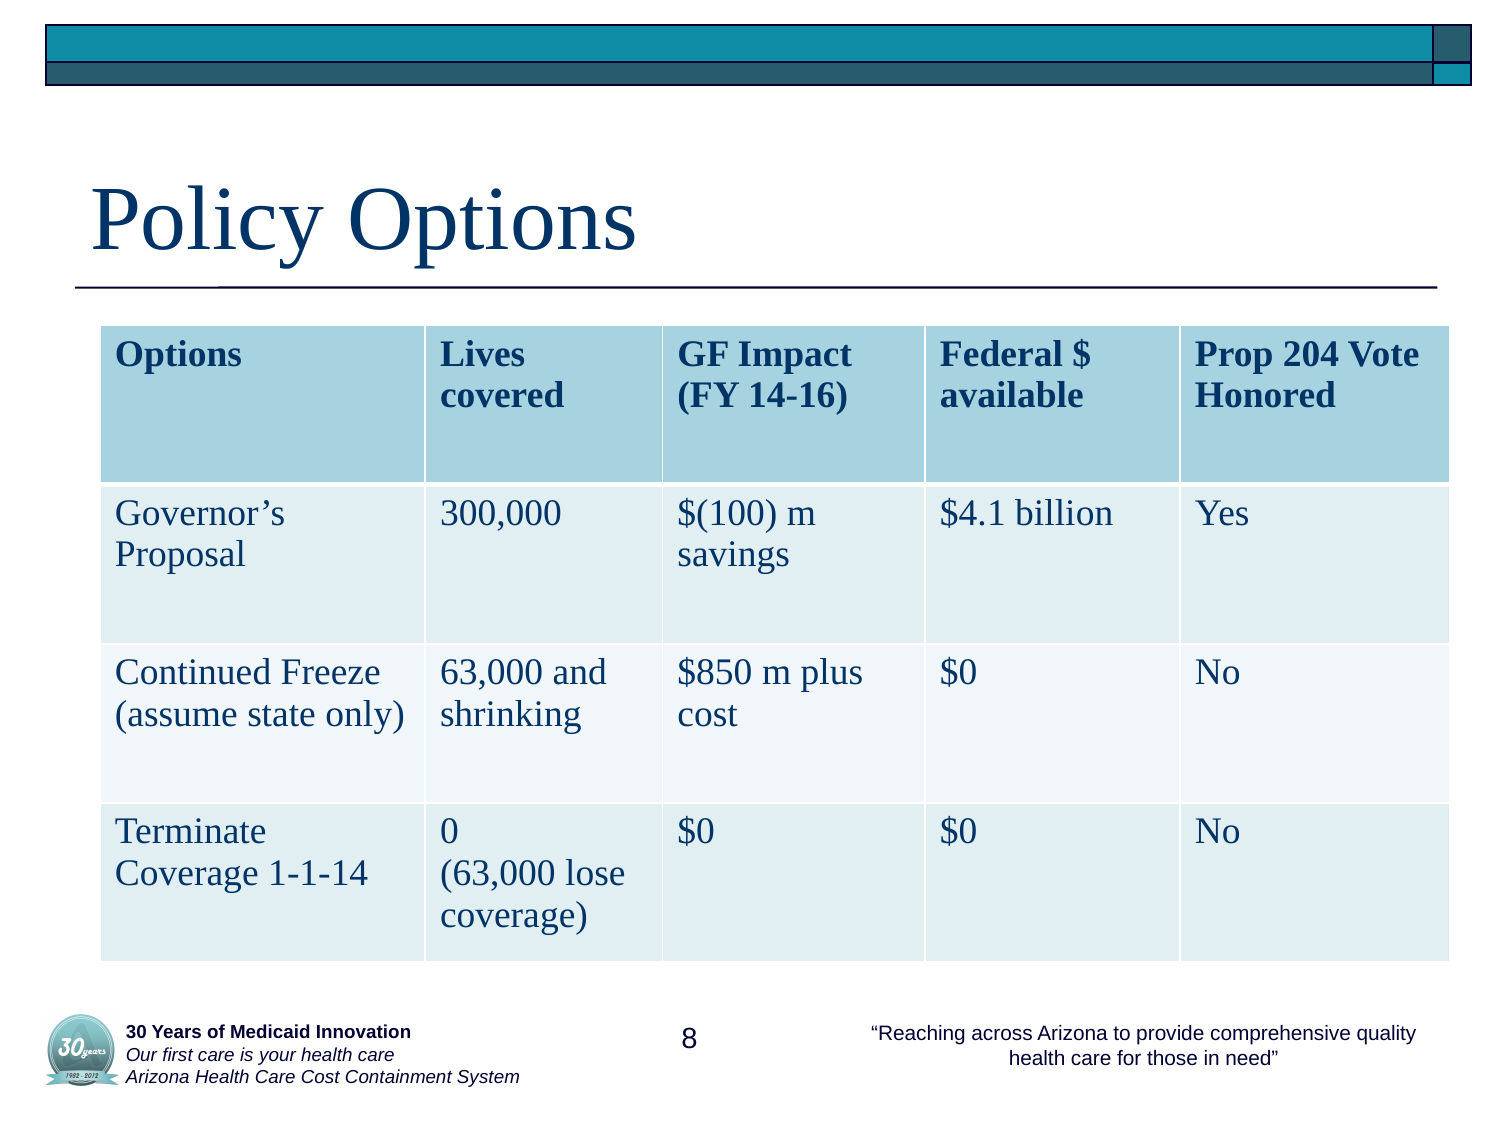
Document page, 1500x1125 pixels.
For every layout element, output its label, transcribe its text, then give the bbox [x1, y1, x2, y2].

table_cell $(100) m savings [663, 487, 924, 643]
text_box 30 Years of Medicaid Innovation Our first care is your health care Arizona Health Care Cost Containment System [37, 1012, 362, 1091]
table_cell $0 [663, 804, 924, 961]
text_box 8 [362, 1012, 713, 1091]
table_cell $0 [926, 645, 1179, 802]
table_cell 0 (63,000 lose coverage) [426, 804, 662, 961]
table_cell No [1181, 645, 1449, 802]
table_cell Continued Freeze (assume state only) [101, 645, 424, 802]
table_header Prop 204 Vote Honored [1181, 326, 1449, 482]
table_header Lives covered [426, 326, 662, 482]
table_cell $0 [926, 804, 1179, 961]
table_cell Terminate Coverage 1-1-14 [101, 804, 424, 961]
table_cell 300,000 [426, 487, 662, 643]
table_cell $4.1 billion [926, 487, 1179, 643]
table_cell $850 m plus cost [663, 645, 924, 802]
text_box 30 Years of Medicaid Innovation Our first care is your health care Arizona Health Care Cost Containment System [713, 1012, 1438, 1091]
table_cell Yes [1181, 487, 1449, 643]
table_cell No [1181, 804, 1449, 961]
table_header Options [101, 326, 424, 482]
title Policy Options [74, 87, 1426, 276]
table_cell Governor’s Proposal [101, 487, 424, 643]
table_cell 63,000 and shrinking [426, 645, 662, 802]
table_header Federal $ available [926, 326, 1179, 482]
table_header GF Impact (FY 14-16) [663, 326, 924, 482]
